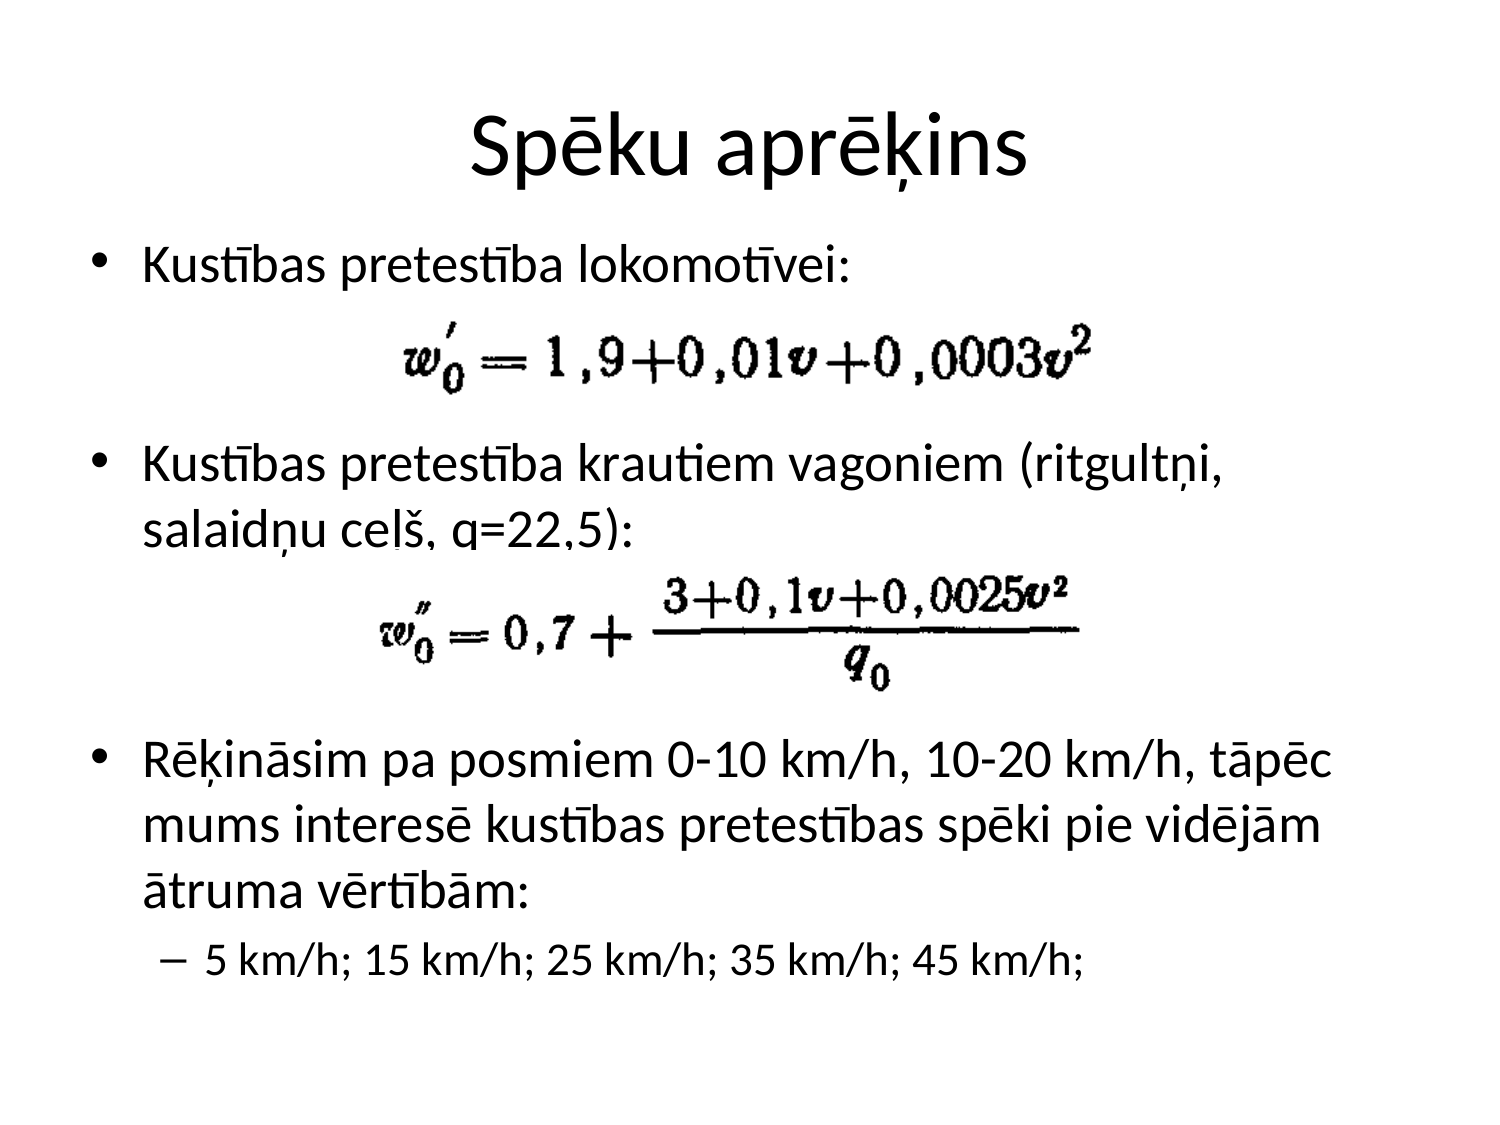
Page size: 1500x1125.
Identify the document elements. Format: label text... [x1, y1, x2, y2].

picture [395, 302, 1094, 417]
list Kustības pretestība lokomotīvei: Kustības pretestība krautiem vagoniem (ritgultņi, salaidņu ceļš, q=22,5): Rēķināsim pa posmiem 0-10 km/h, 10-20 km/h, tāpēc mums interesē kustības pretestības spēki pie vidējām ātruma vērtībām: 5 km/h; 15 km/h; 25 km/h; 35 km/h; 45 km/h; [75, 219, 1425, 1000]
picture [359, 550, 1093, 714]
title Spēku aprēķins [75, 45, 1425, 219]
